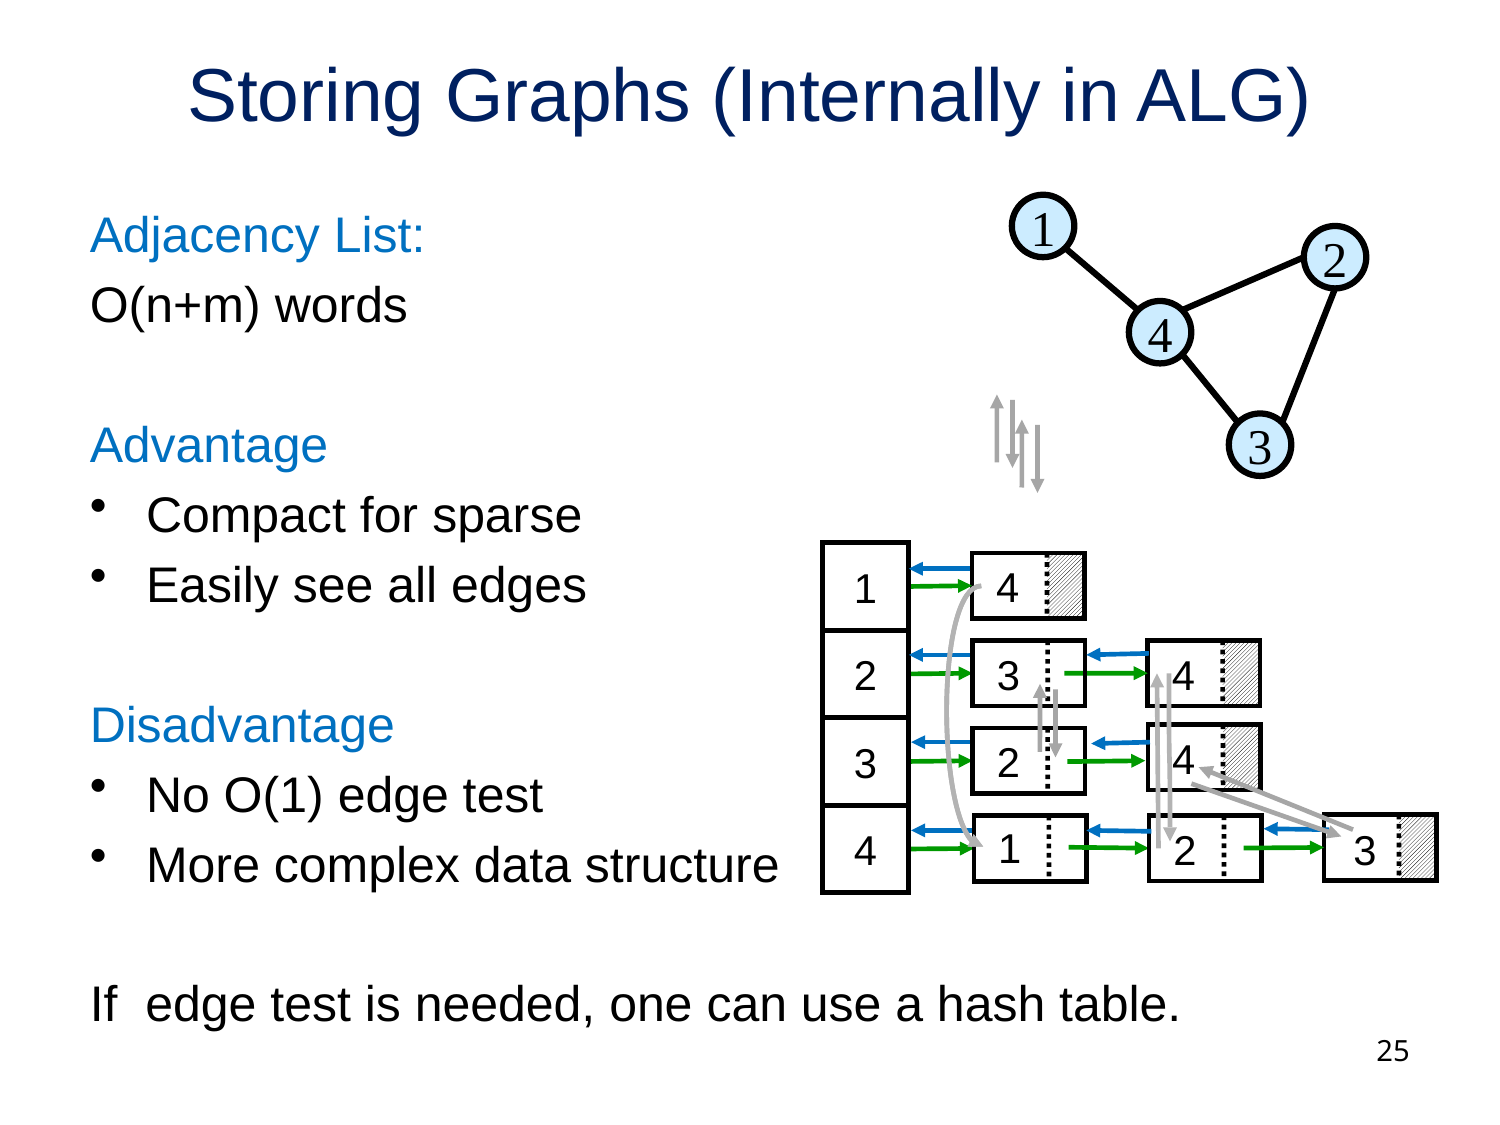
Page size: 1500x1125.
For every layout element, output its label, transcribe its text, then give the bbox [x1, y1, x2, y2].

title Storing Graphs (Internally in ALG) [75, 39, 1425, 227]
text_box 1 [1011, 194, 1075, 258]
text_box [1323, 814, 1437, 882]
text_box [1031, 424, 1044, 493]
text_box 4 [822, 805, 909, 893]
text_box 3 [1228, 413, 1292, 476]
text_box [1147, 724, 1151, 741]
slide_number 25 [1074, 1024, 1425, 1103]
text_box [1015, 419, 1029, 488]
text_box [980, 585, 984, 847]
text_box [1175, 724, 1261, 791]
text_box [971, 552, 1085, 619]
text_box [1148, 814, 1262, 882]
text_box [1006, 399, 1019, 468]
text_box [1182, 354, 1239, 423]
text_box 1 [822, 542, 909, 631]
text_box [1147, 752, 1151, 791]
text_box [1064, 247, 1139, 311]
text_box 2 [1303, 225, 1367, 289]
text_box [990, 394, 1004, 463]
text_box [1181, 256, 1305, 311]
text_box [973, 813, 1087, 882]
text_box 2 [822, 631, 909, 718]
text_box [1281, 288, 1336, 423]
text_box 4 [1128, 300, 1192, 364]
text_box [988, 640, 1086, 708]
text_box 3 [822, 718, 909, 805]
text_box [1147, 640, 1261, 707]
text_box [988, 727, 1086, 795]
